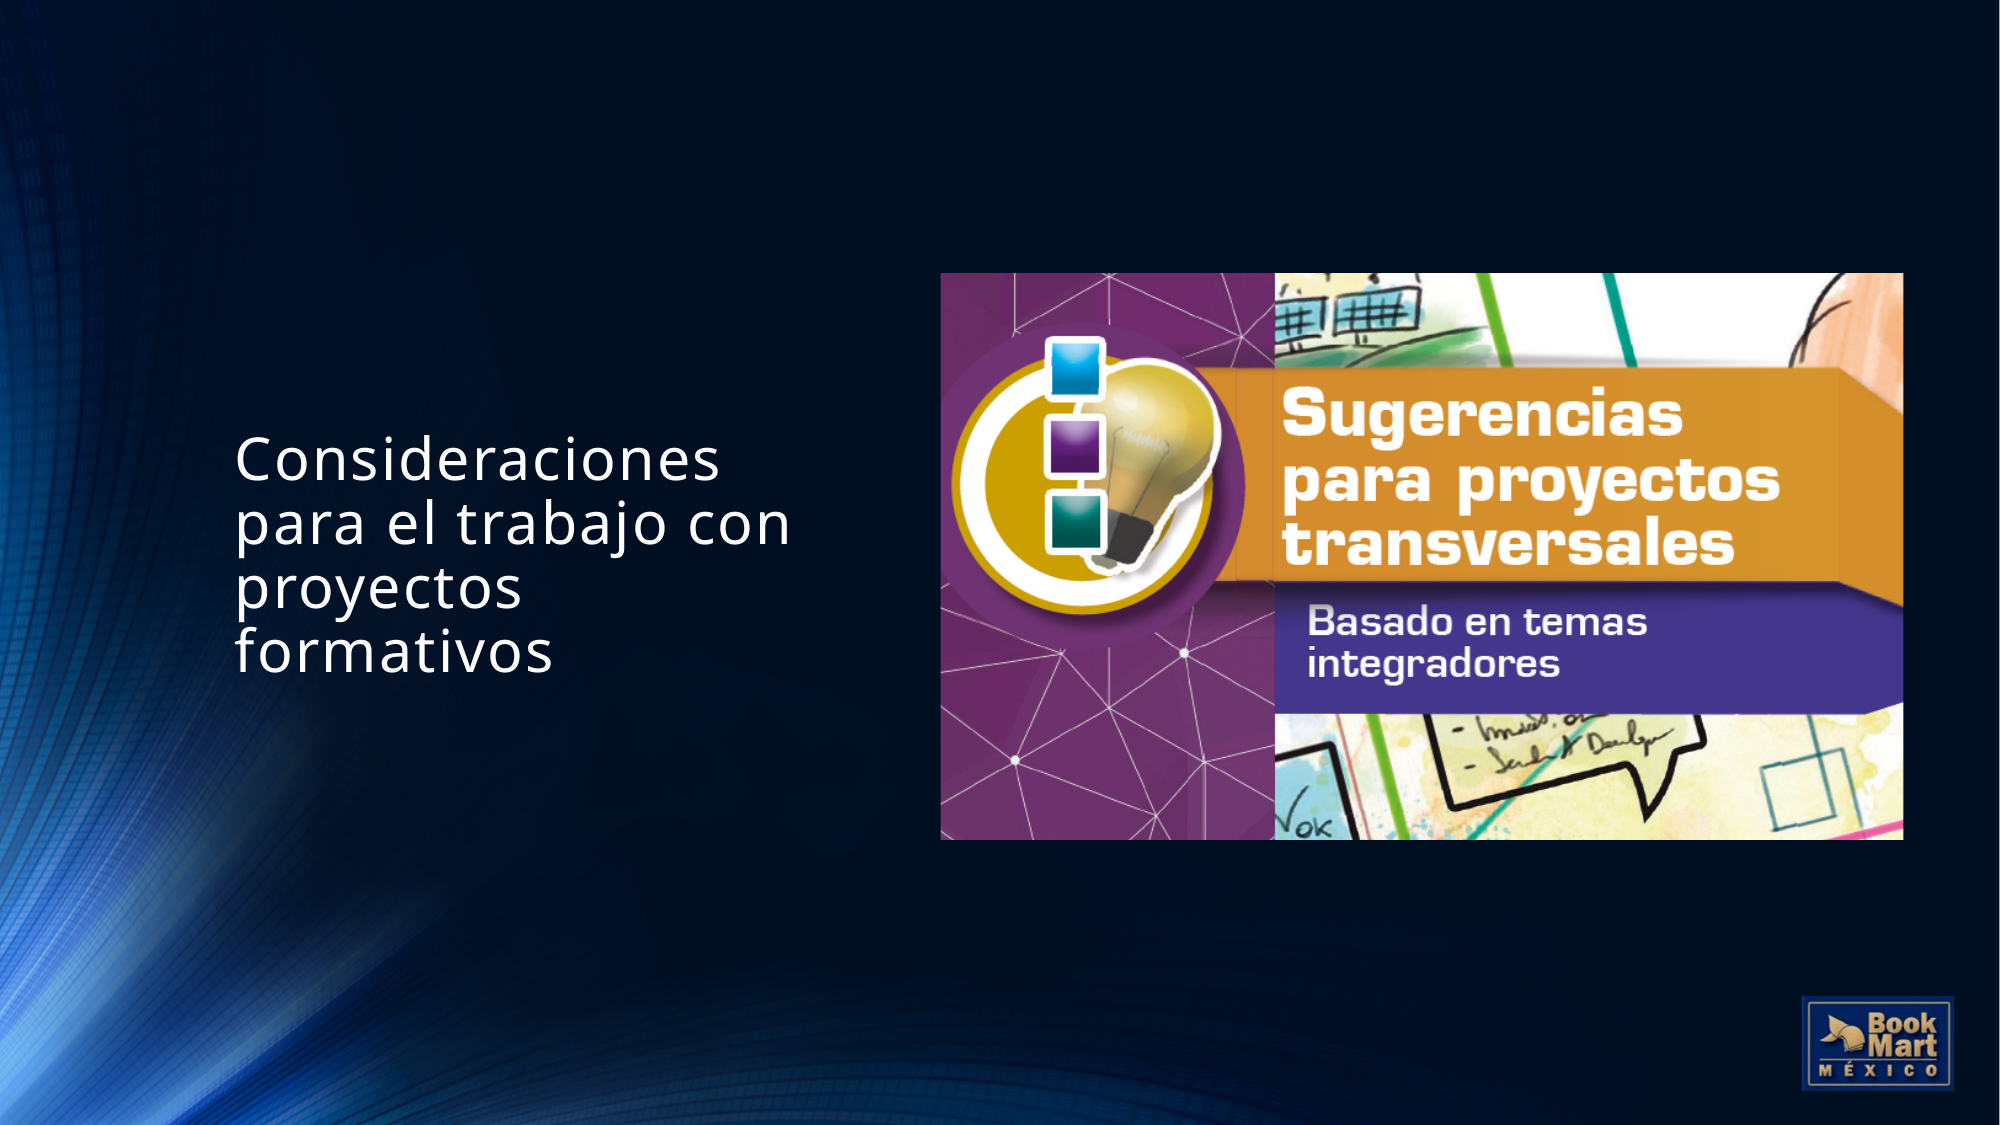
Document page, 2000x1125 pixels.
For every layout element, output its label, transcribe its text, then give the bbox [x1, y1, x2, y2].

picture [0, 0, 2000, 1125]
title Consideraciones para el trabajo con proyectos formativos [220, 420, 847, 693]
